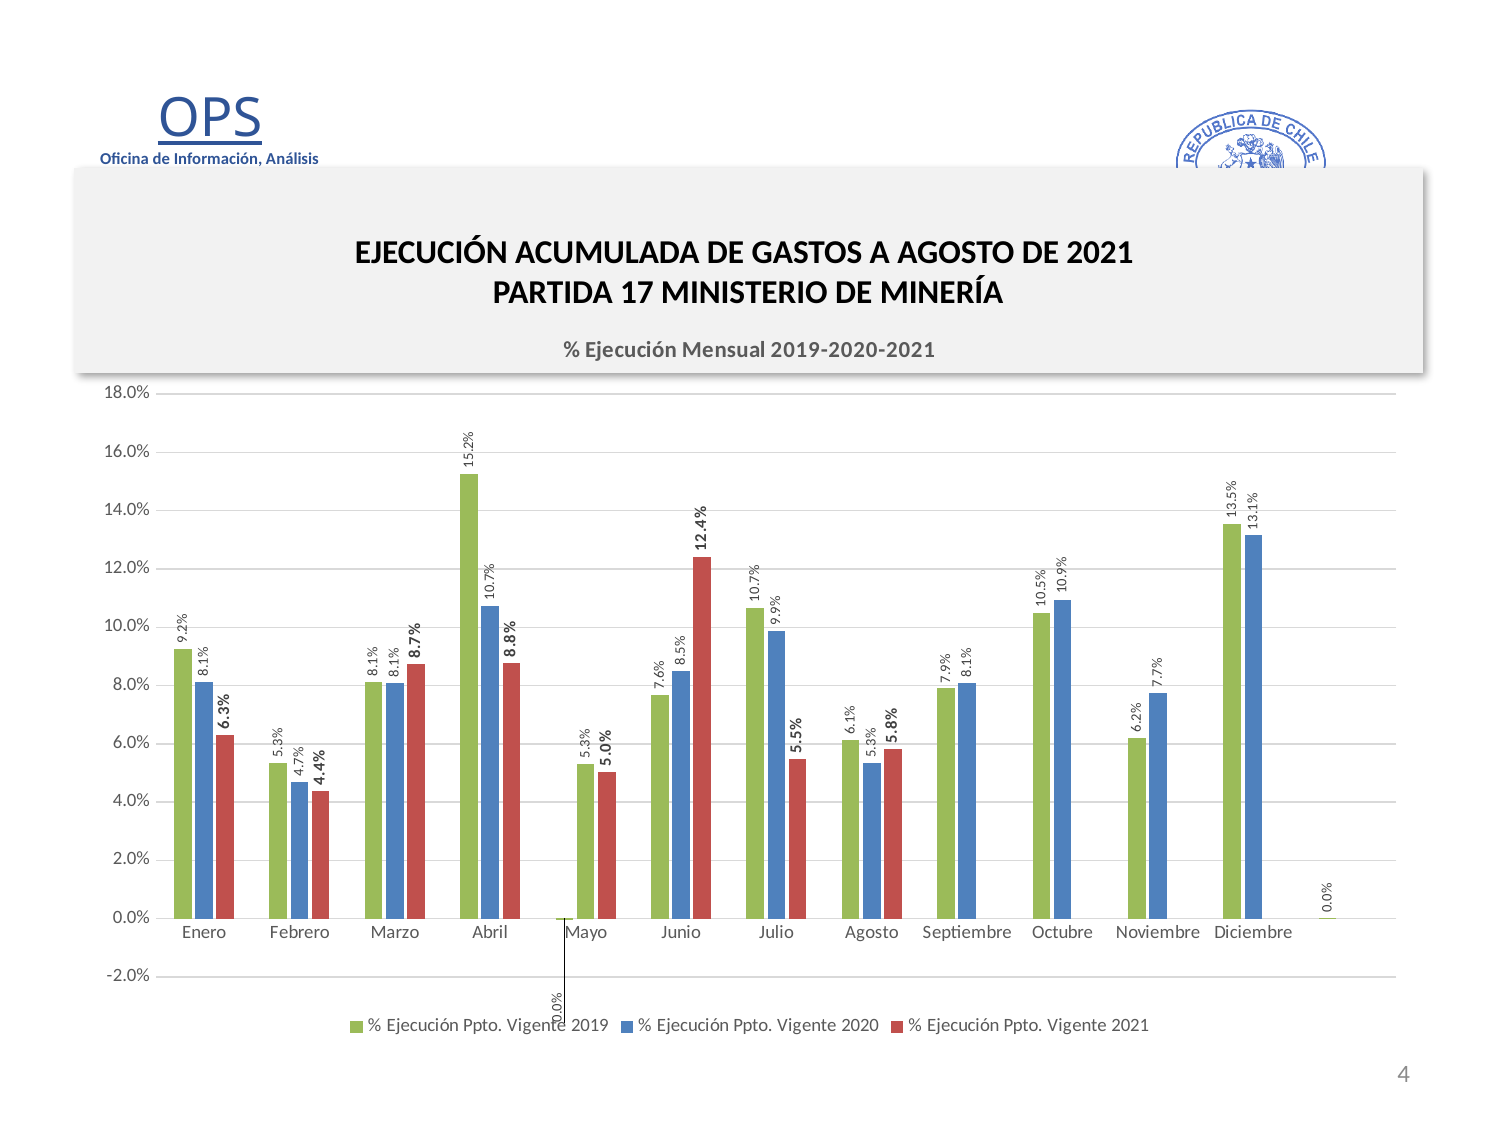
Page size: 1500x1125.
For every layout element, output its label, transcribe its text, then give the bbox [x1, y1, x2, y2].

title EJECUCIÓN ACUMULADA DE GASTOS A AGOSTO DE 2021 PARTIDA 17 MINISTERIO DE MINERÍA [75, 168, 1422, 309]
slide_number 4 [1074, 1048, 1425, 1103]
chart [76, 310, 1424, 1043]
picture [1160, 103, 1340, 168]
